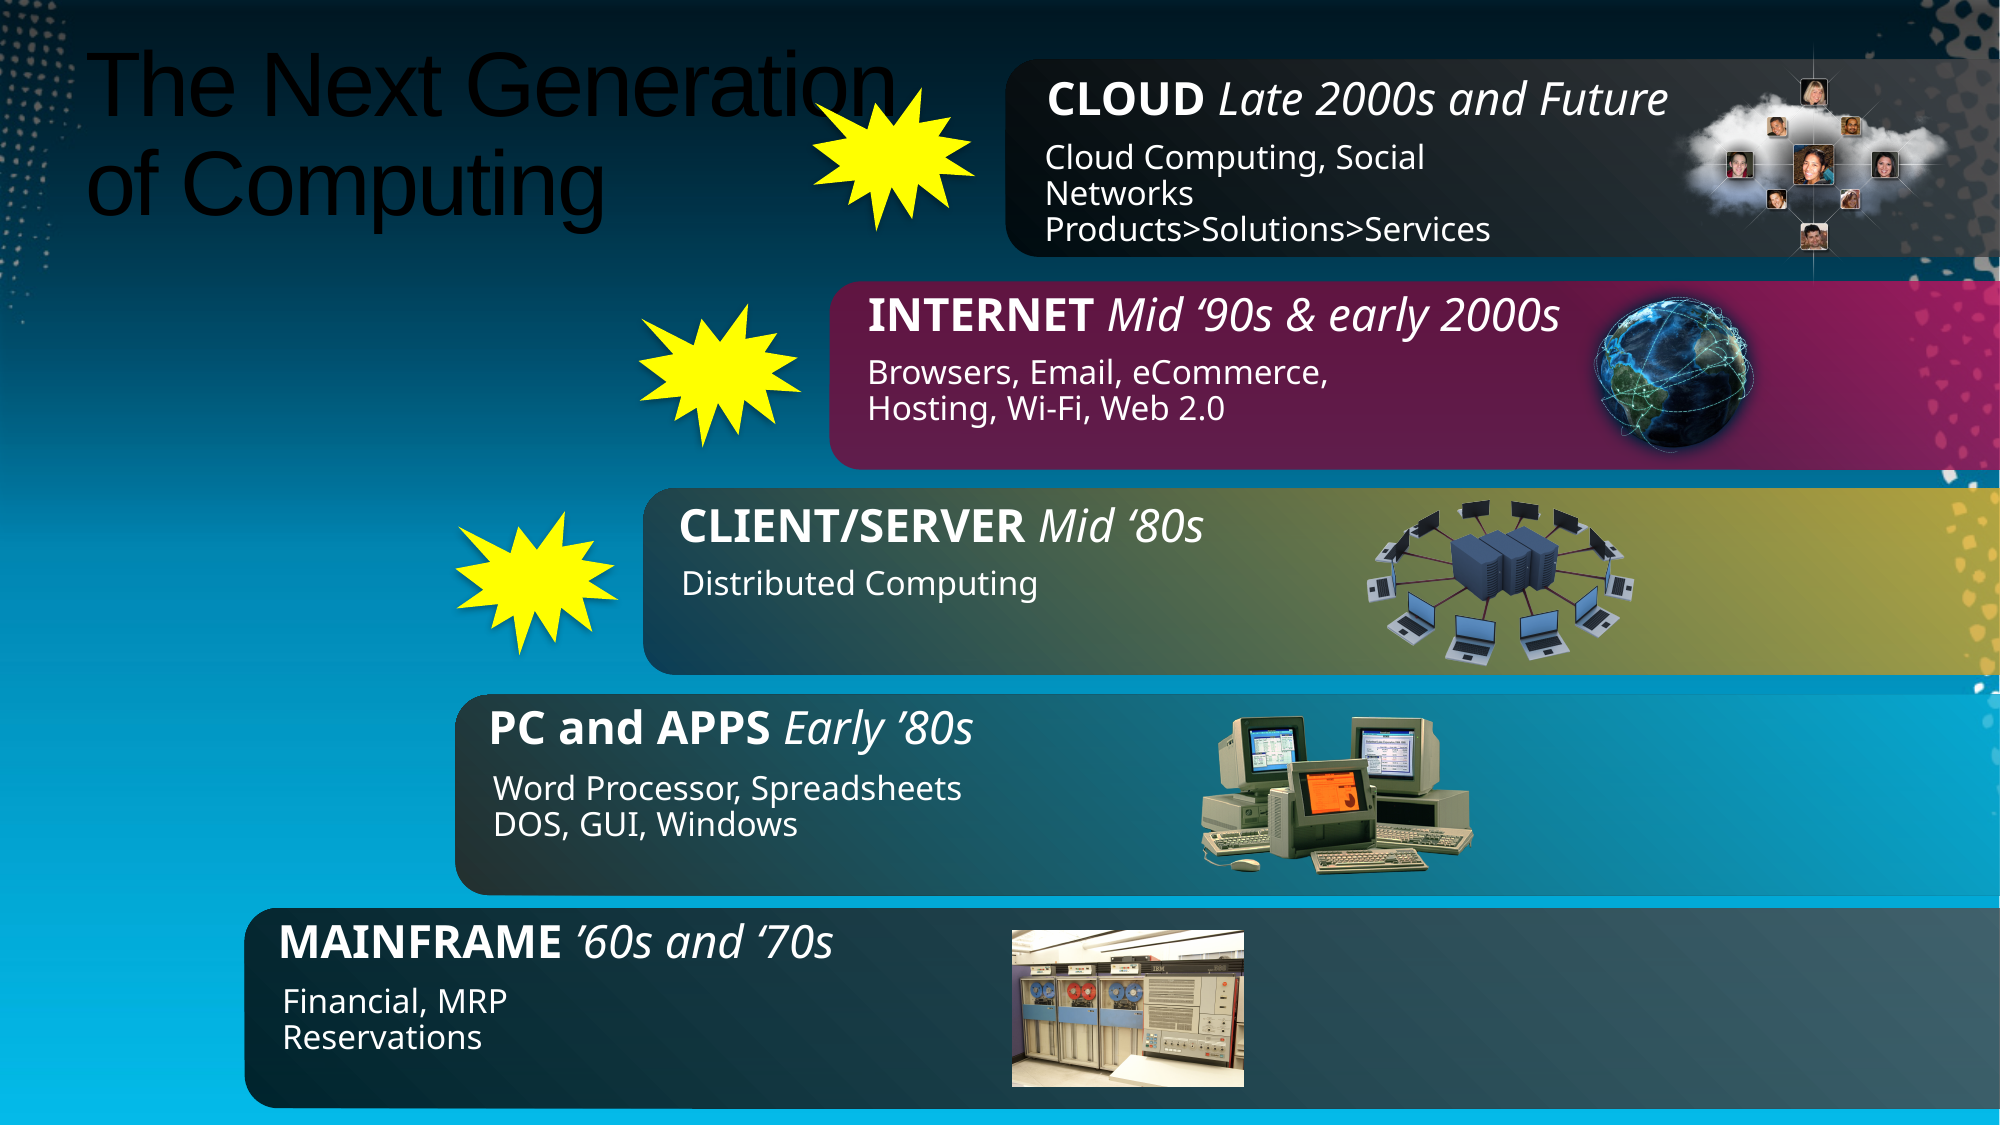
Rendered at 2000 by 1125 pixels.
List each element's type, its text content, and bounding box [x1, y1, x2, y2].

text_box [829, 278, 2000, 470]
text_box [637, 302, 803, 449]
text_box [811, 86, 977, 233]
picture [1974, 683, 1985, 693]
text_box [454, 510, 620, 657]
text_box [455, 694, 2000, 896]
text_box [1005, 40, 2000, 288]
text_box [0, 1, 2000, 541]
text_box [244, 907, 2000, 1109]
title The Next Generation of Computing [85, 37, 965, 147]
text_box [638, 482, 2000, 683]
